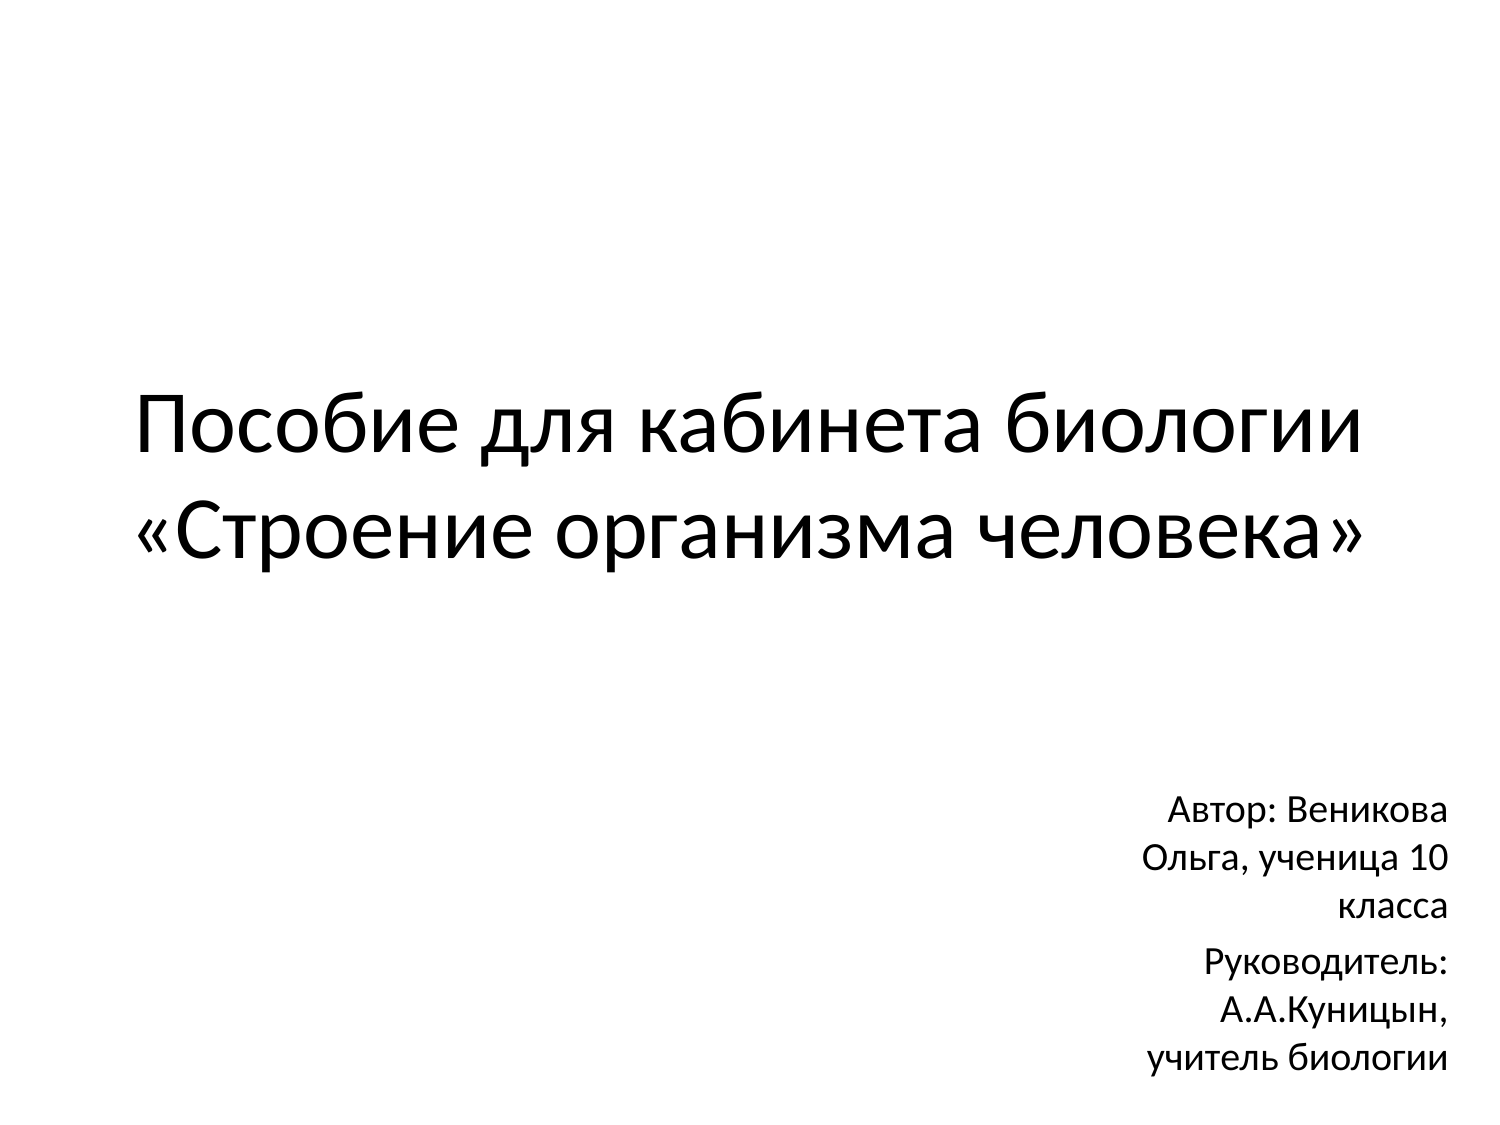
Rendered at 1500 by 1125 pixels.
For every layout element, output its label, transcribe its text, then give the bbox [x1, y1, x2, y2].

subtitle Автор: Веникова Ольга, ученица 10 класса Руководитель: А.А.Куницын, учитель биологии [1080, 775, 1464, 1091]
title Пособие для кабинета биологии «Строение организма человека» [112, 349, 1388, 591]
